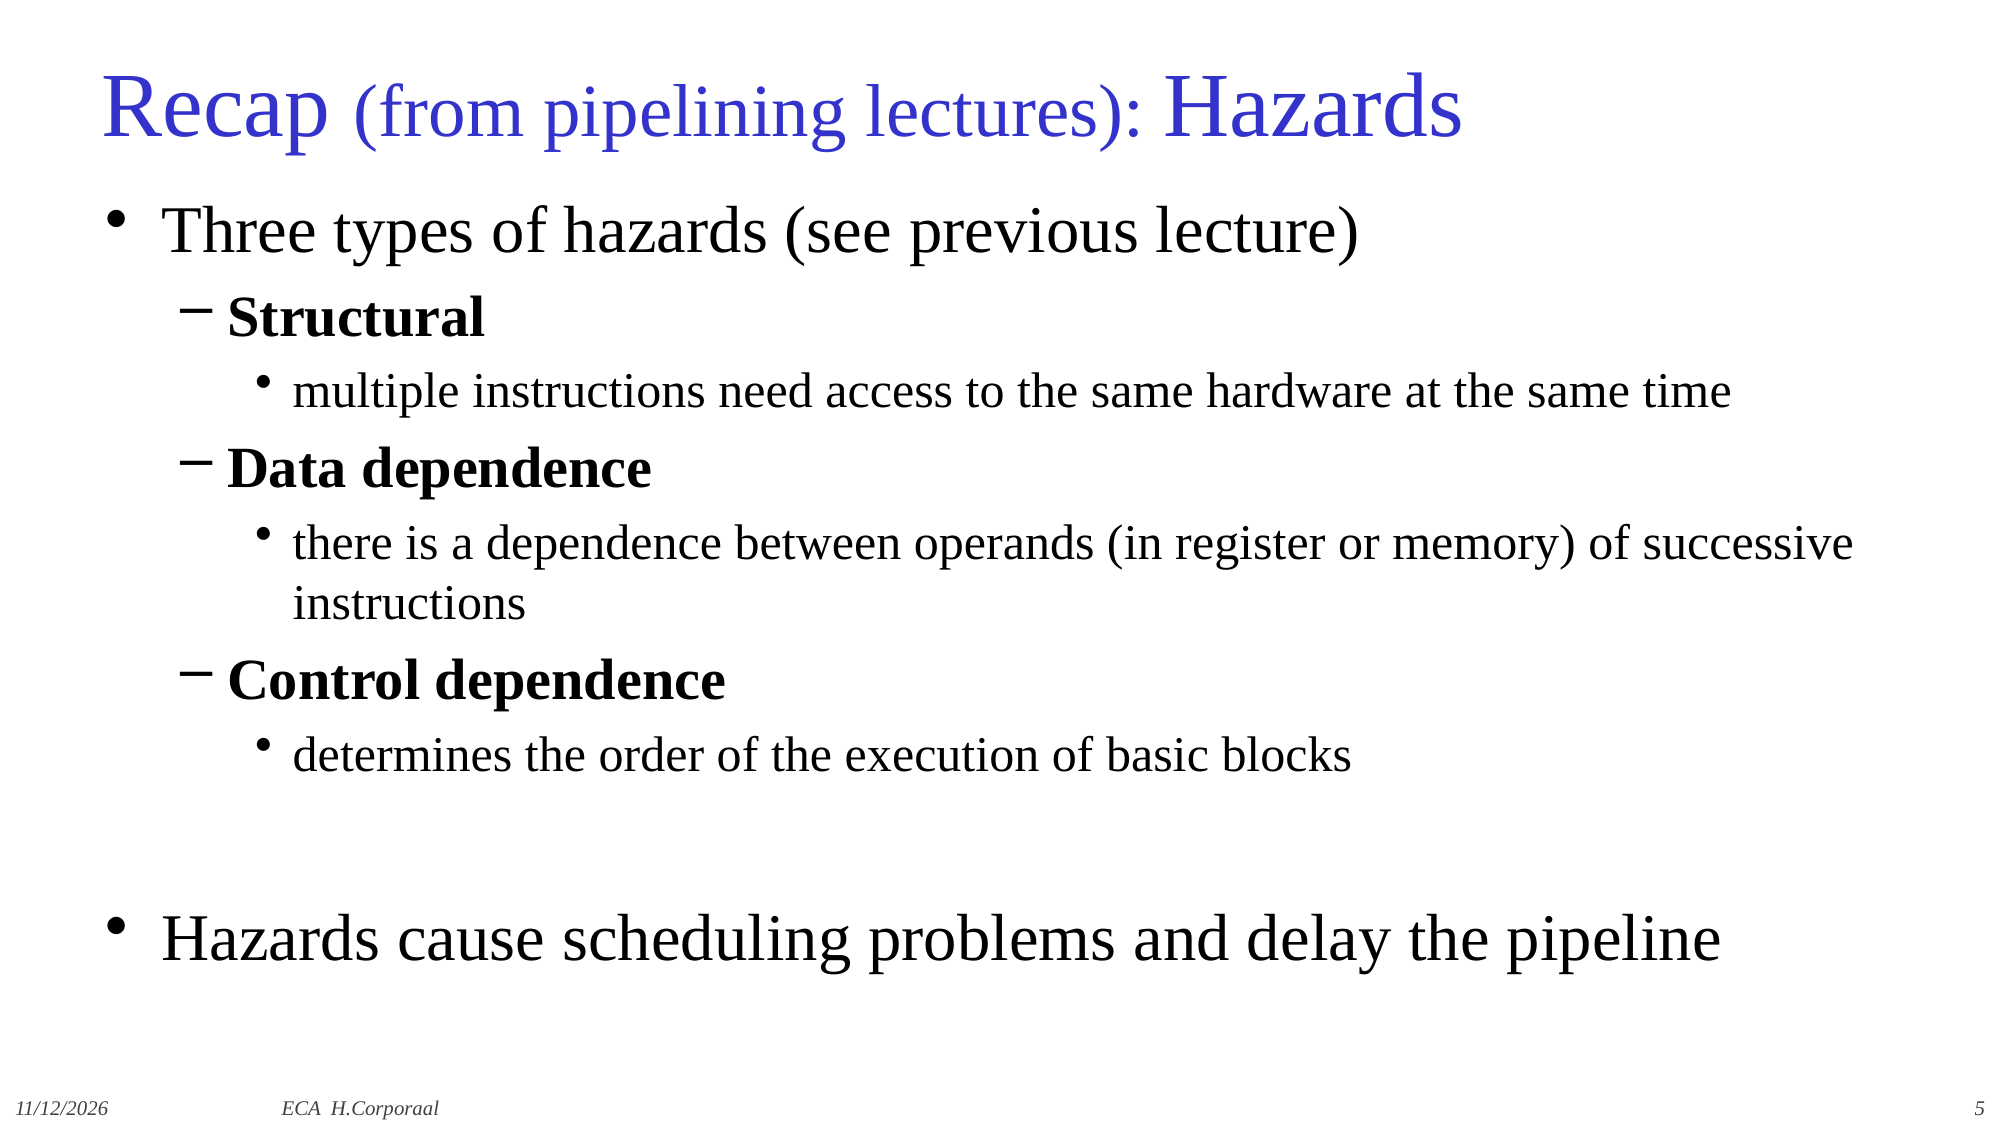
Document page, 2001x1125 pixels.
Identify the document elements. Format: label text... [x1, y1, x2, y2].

title Recap (from pipelining lectures): Hazards [86, 36, 1954, 163]
slide_number 5 [1583, 1087, 2000, 1125]
list Three types of hazards (see previous lecture) Structural multiple instructions need access to the same hardware at the same time Data dependence there is a dependence between operands (in register or memory) of successive instructions Control dependence determines the order of the execution of basic blocks Hazards cause scheduling problems and delay the pipeline [89, 178, 1957, 1065]
footer ECA H.Corporaal [266, 1087, 901, 1125]
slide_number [0, 1087, 266, 1125]
